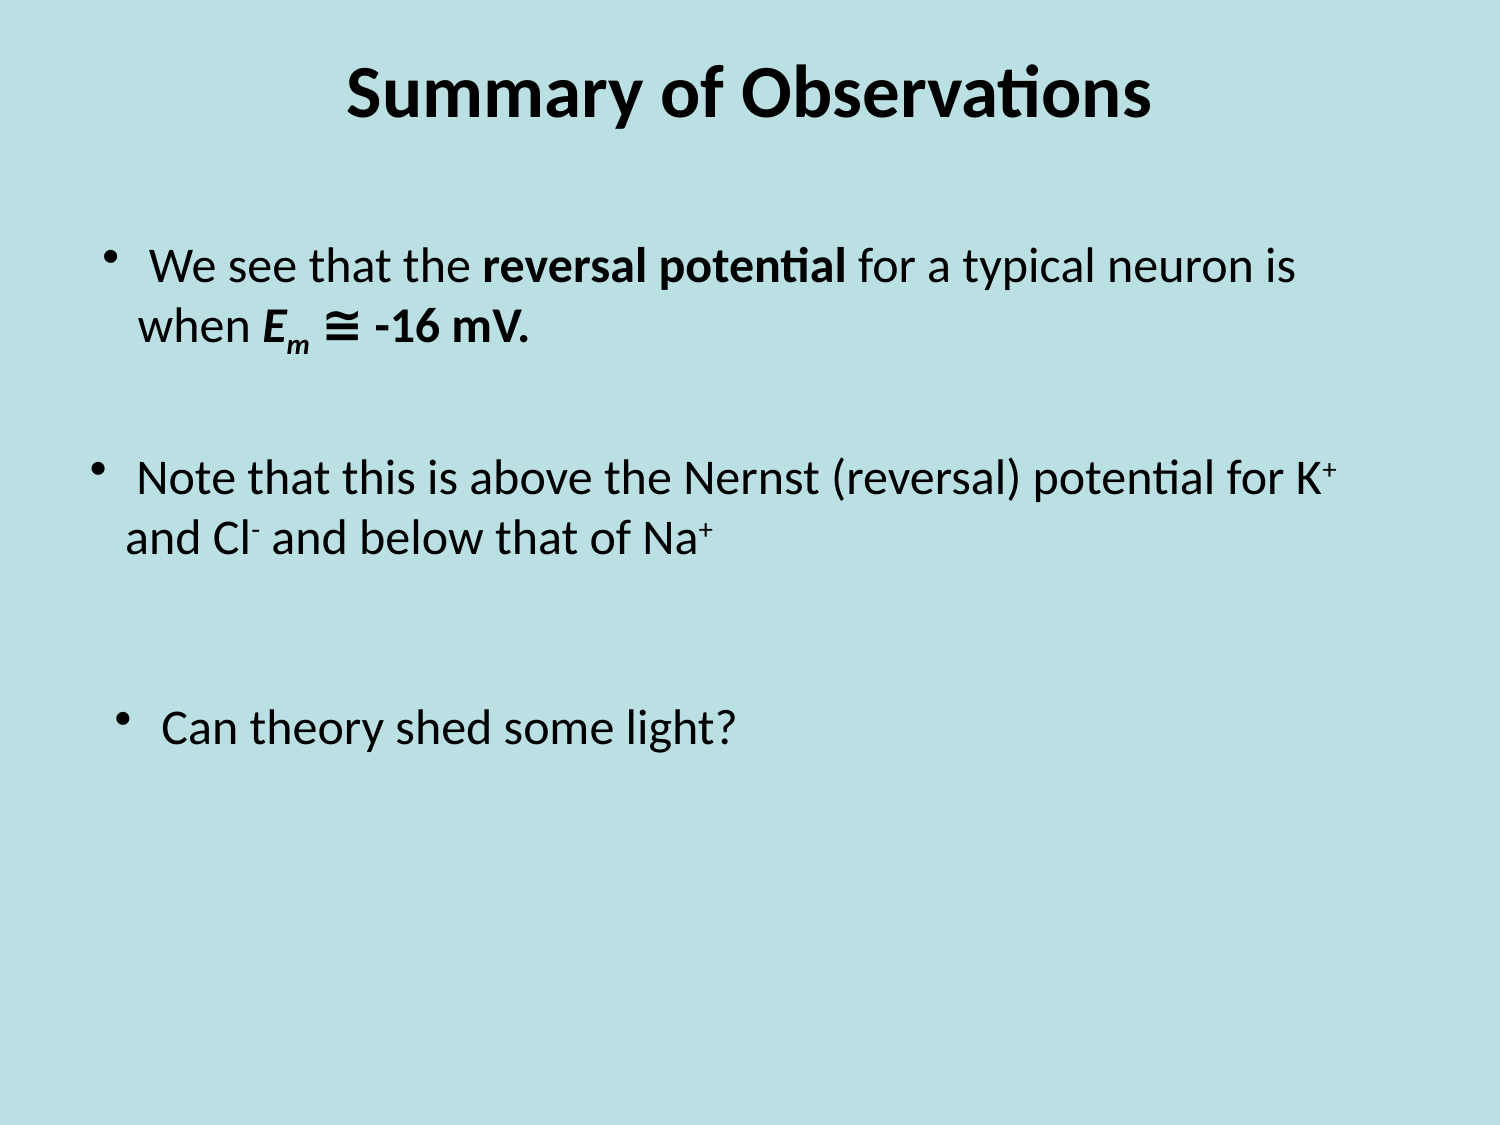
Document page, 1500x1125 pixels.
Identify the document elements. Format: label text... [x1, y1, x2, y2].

title Summary of Observations [112, 37, 1388, 138]
text_box Note that this is above the Nernst (reversal) potential for K+ and Cl- and below that of Na+ [75, 437, 1388, 573]
text_box We see that the reversal potential for a typical neuron is when Em ≅ -16 mV. [87, 224, 1388, 368]
text_box Can theory shed some light? [99, 687, 1388, 763]
